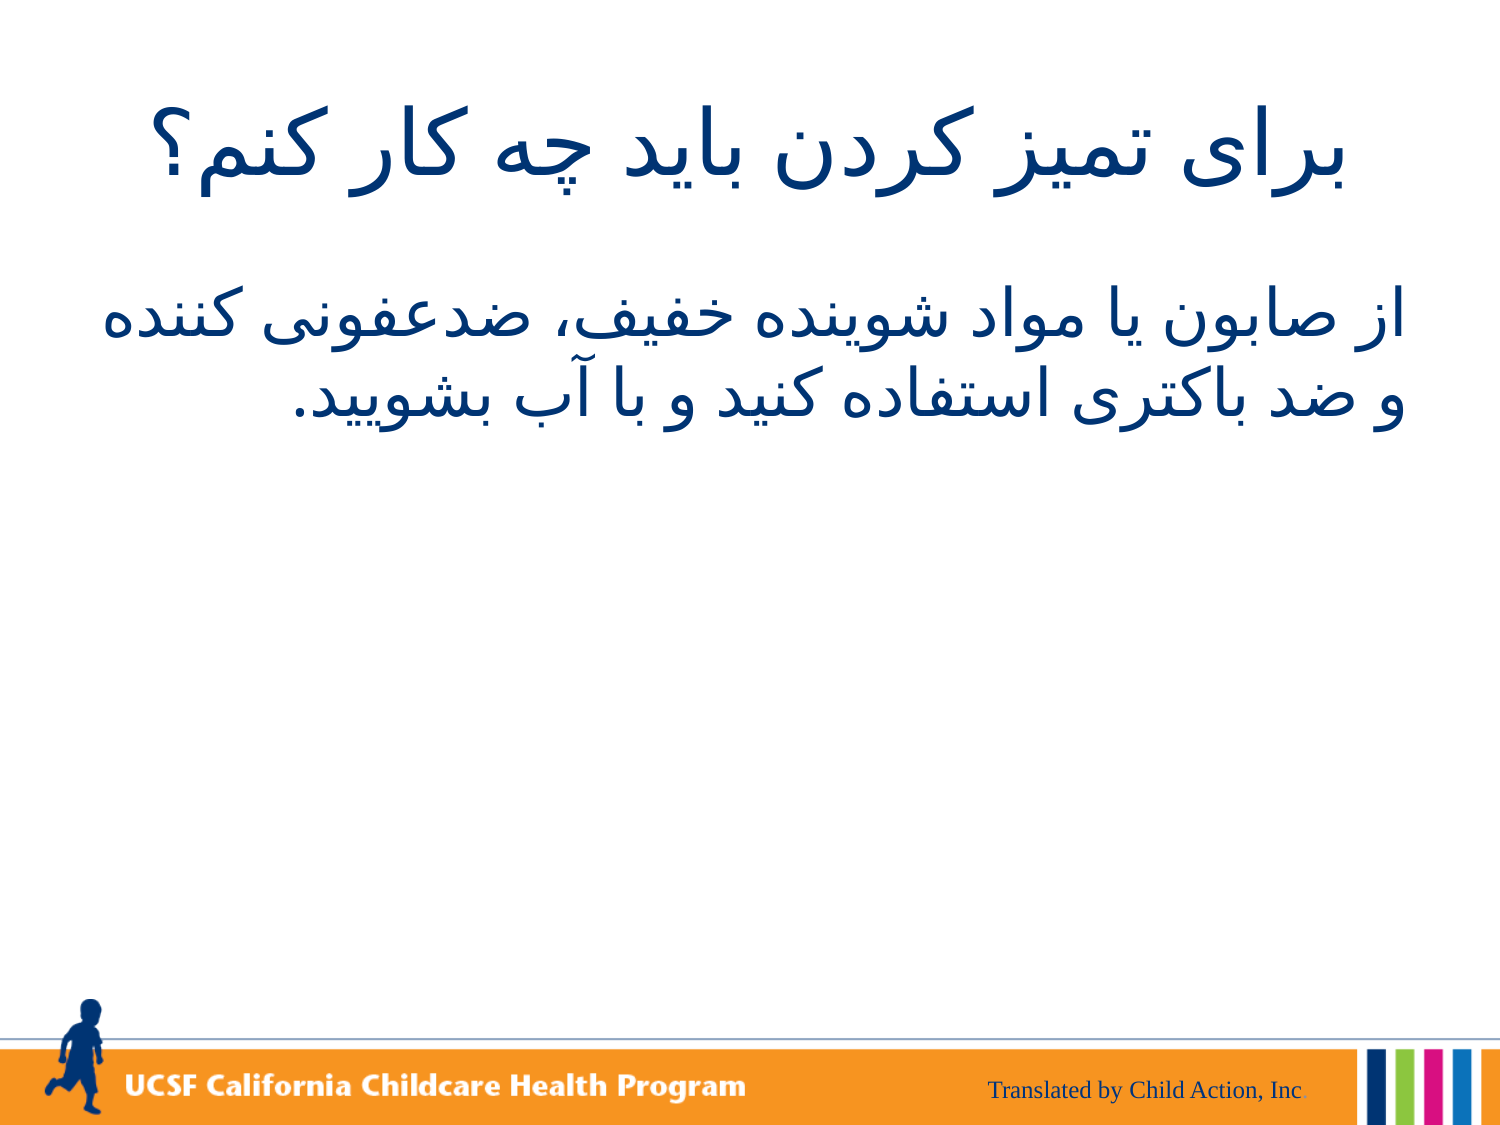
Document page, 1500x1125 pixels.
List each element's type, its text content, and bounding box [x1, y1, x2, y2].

title برای تمیز کردن باید چه کار کنم؟ [75, 45, 1425, 233]
list از صابون یا مواد شوینده خفیف، ضدعفونی کننده و ضد باکتری استفاده کنید و با آب بشویید. [75, 262, 1425, 1005]
picture [0, 999, 1500, 1125]
footer Translated by Child Action, Inc. [910, 1058, 1386, 1118]
